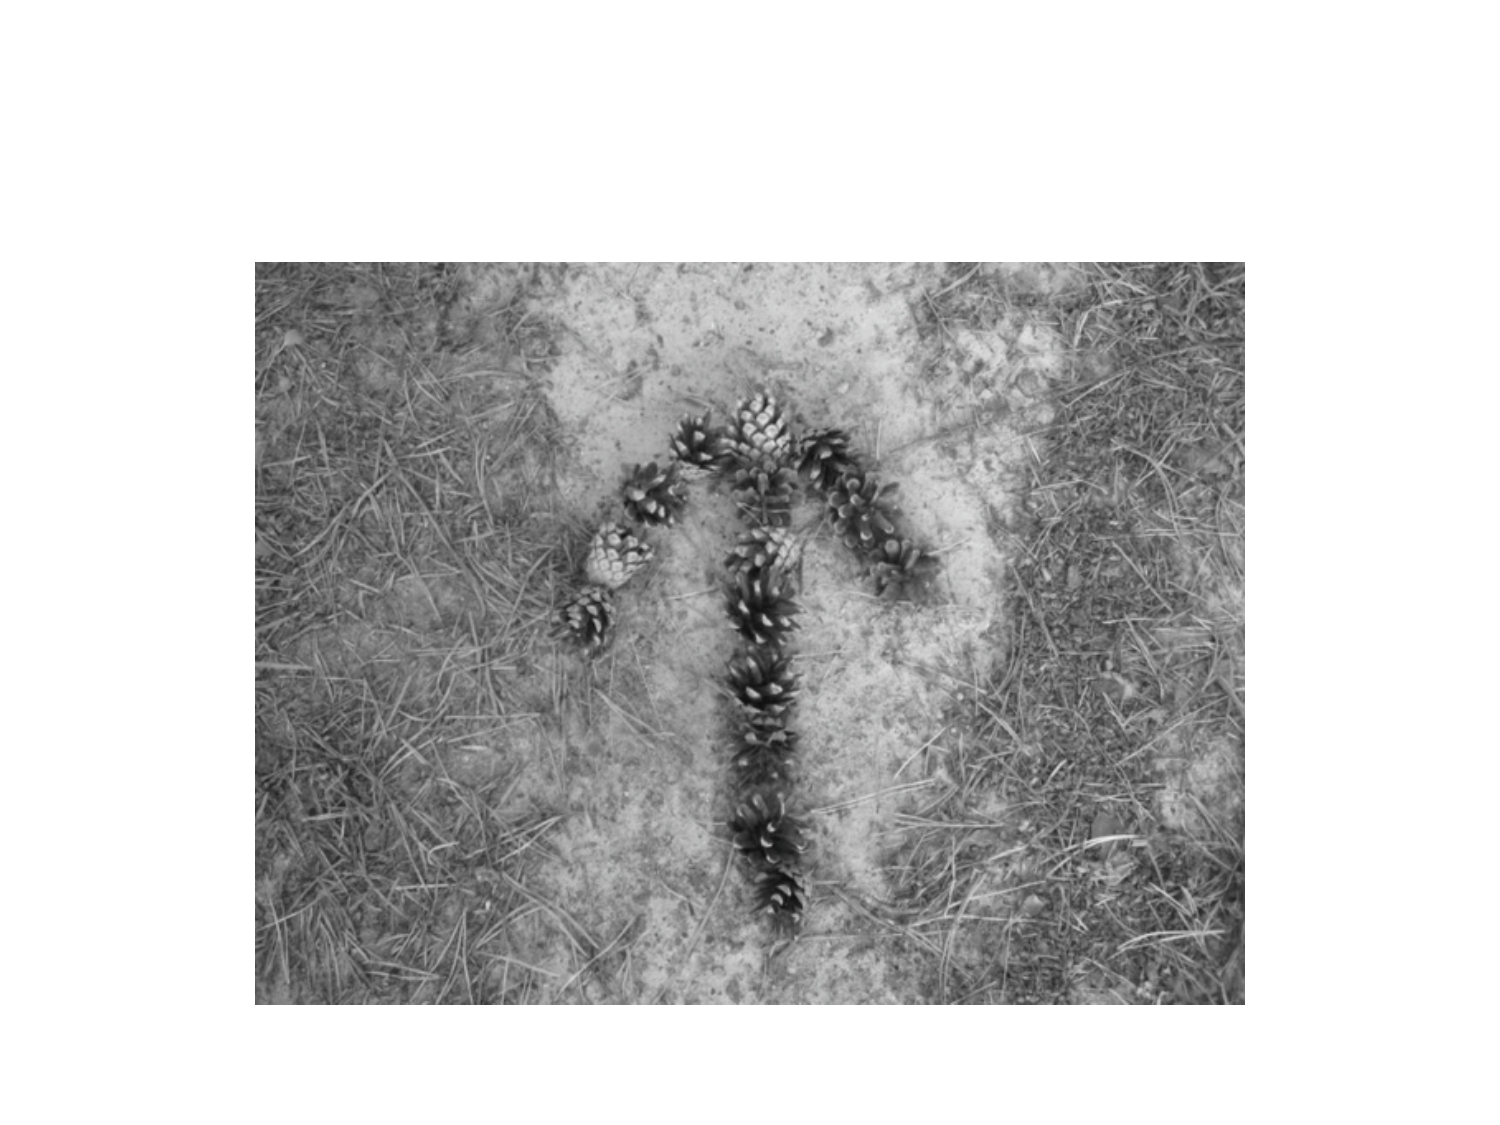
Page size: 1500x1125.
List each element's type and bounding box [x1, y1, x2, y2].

list [254, 262, 1246, 1006]
